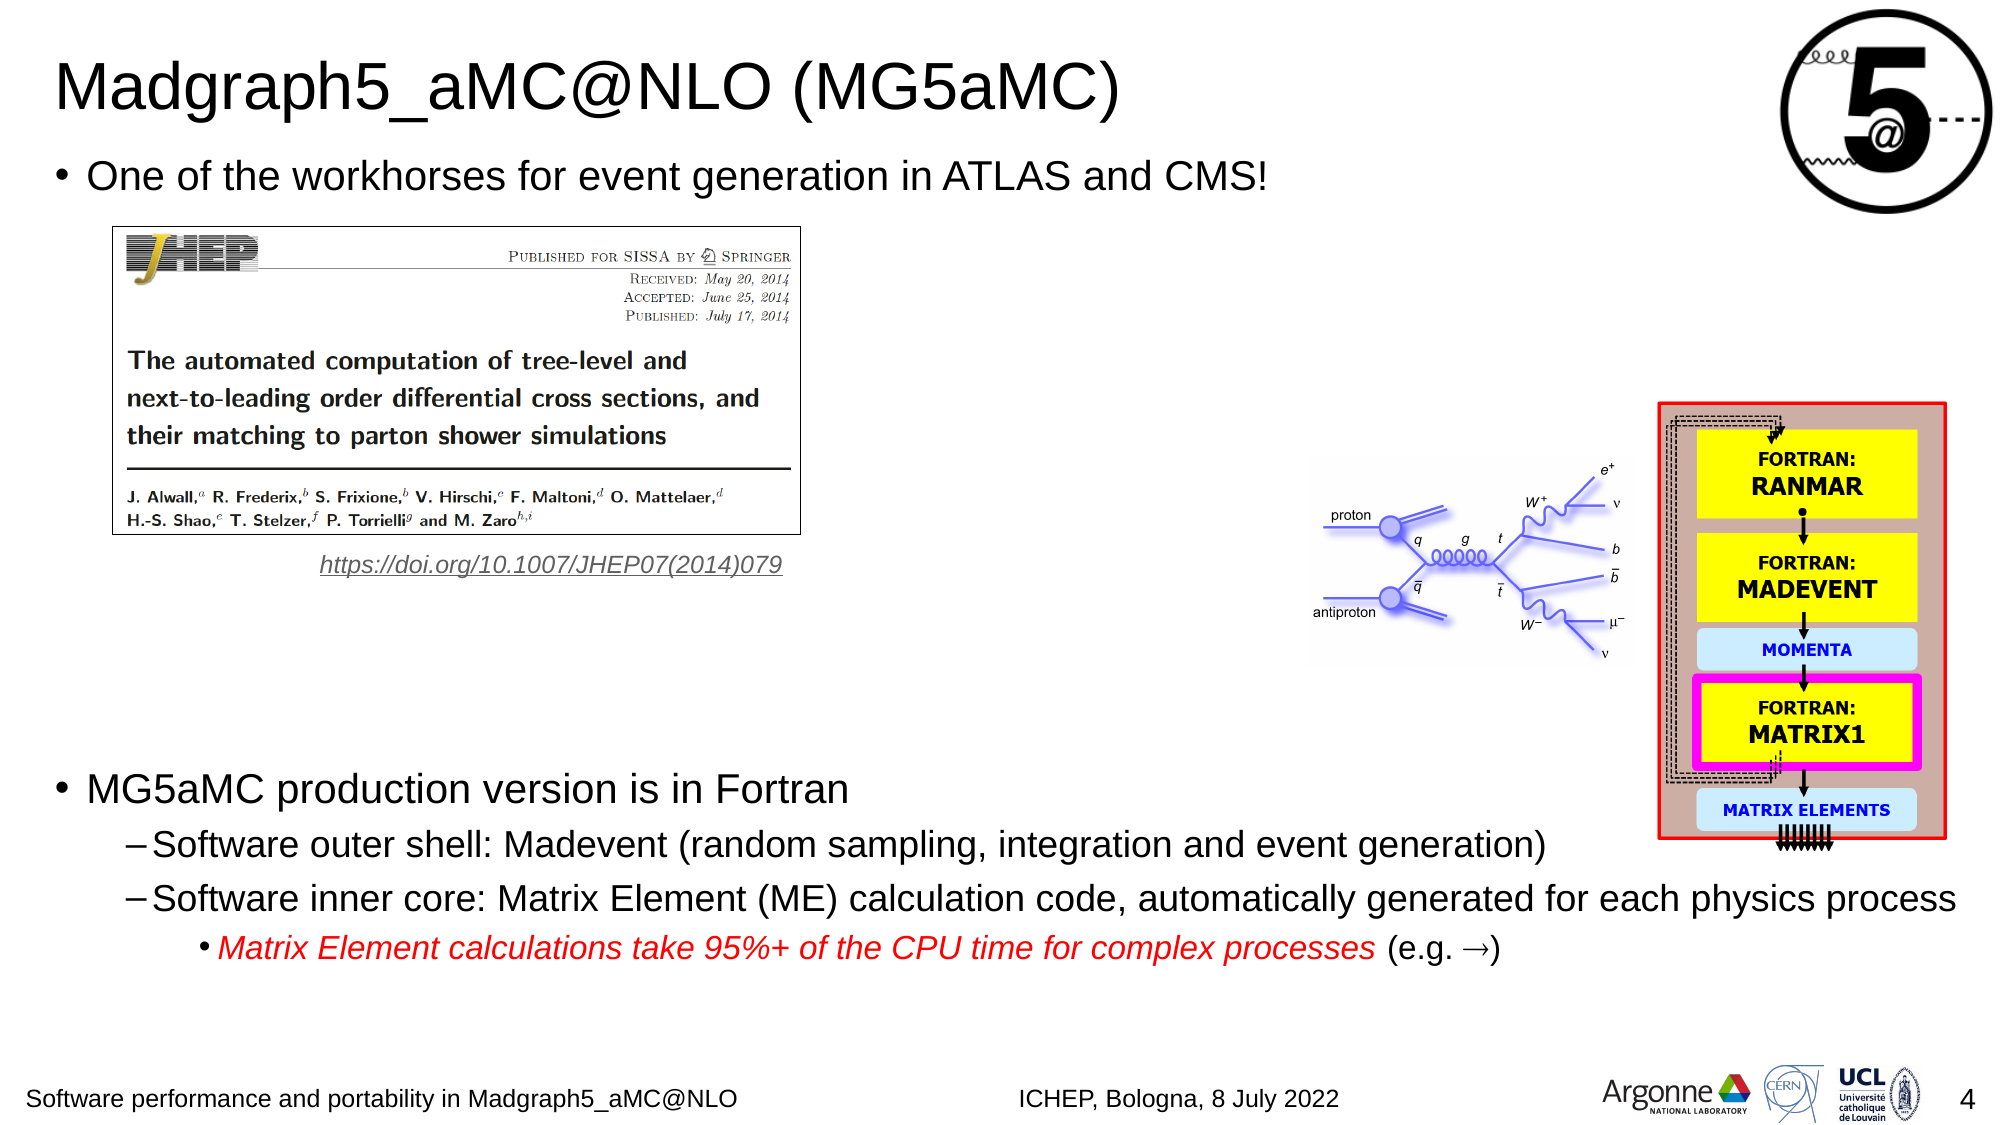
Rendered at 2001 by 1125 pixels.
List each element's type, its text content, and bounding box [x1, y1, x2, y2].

picture [1655, 396, 1952, 851]
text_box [112, 226, 824, 587]
title Madgraph5_aMC@NLO (MG5aMC) [39, 32, 1770, 134]
picture [1775, 0, 2000, 223]
picture [1834, 1065, 1925, 1123]
picture [1593, 1065, 1760, 1123]
picture [1764, 1065, 1824, 1123]
picture [1304, 456, 1634, 669]
